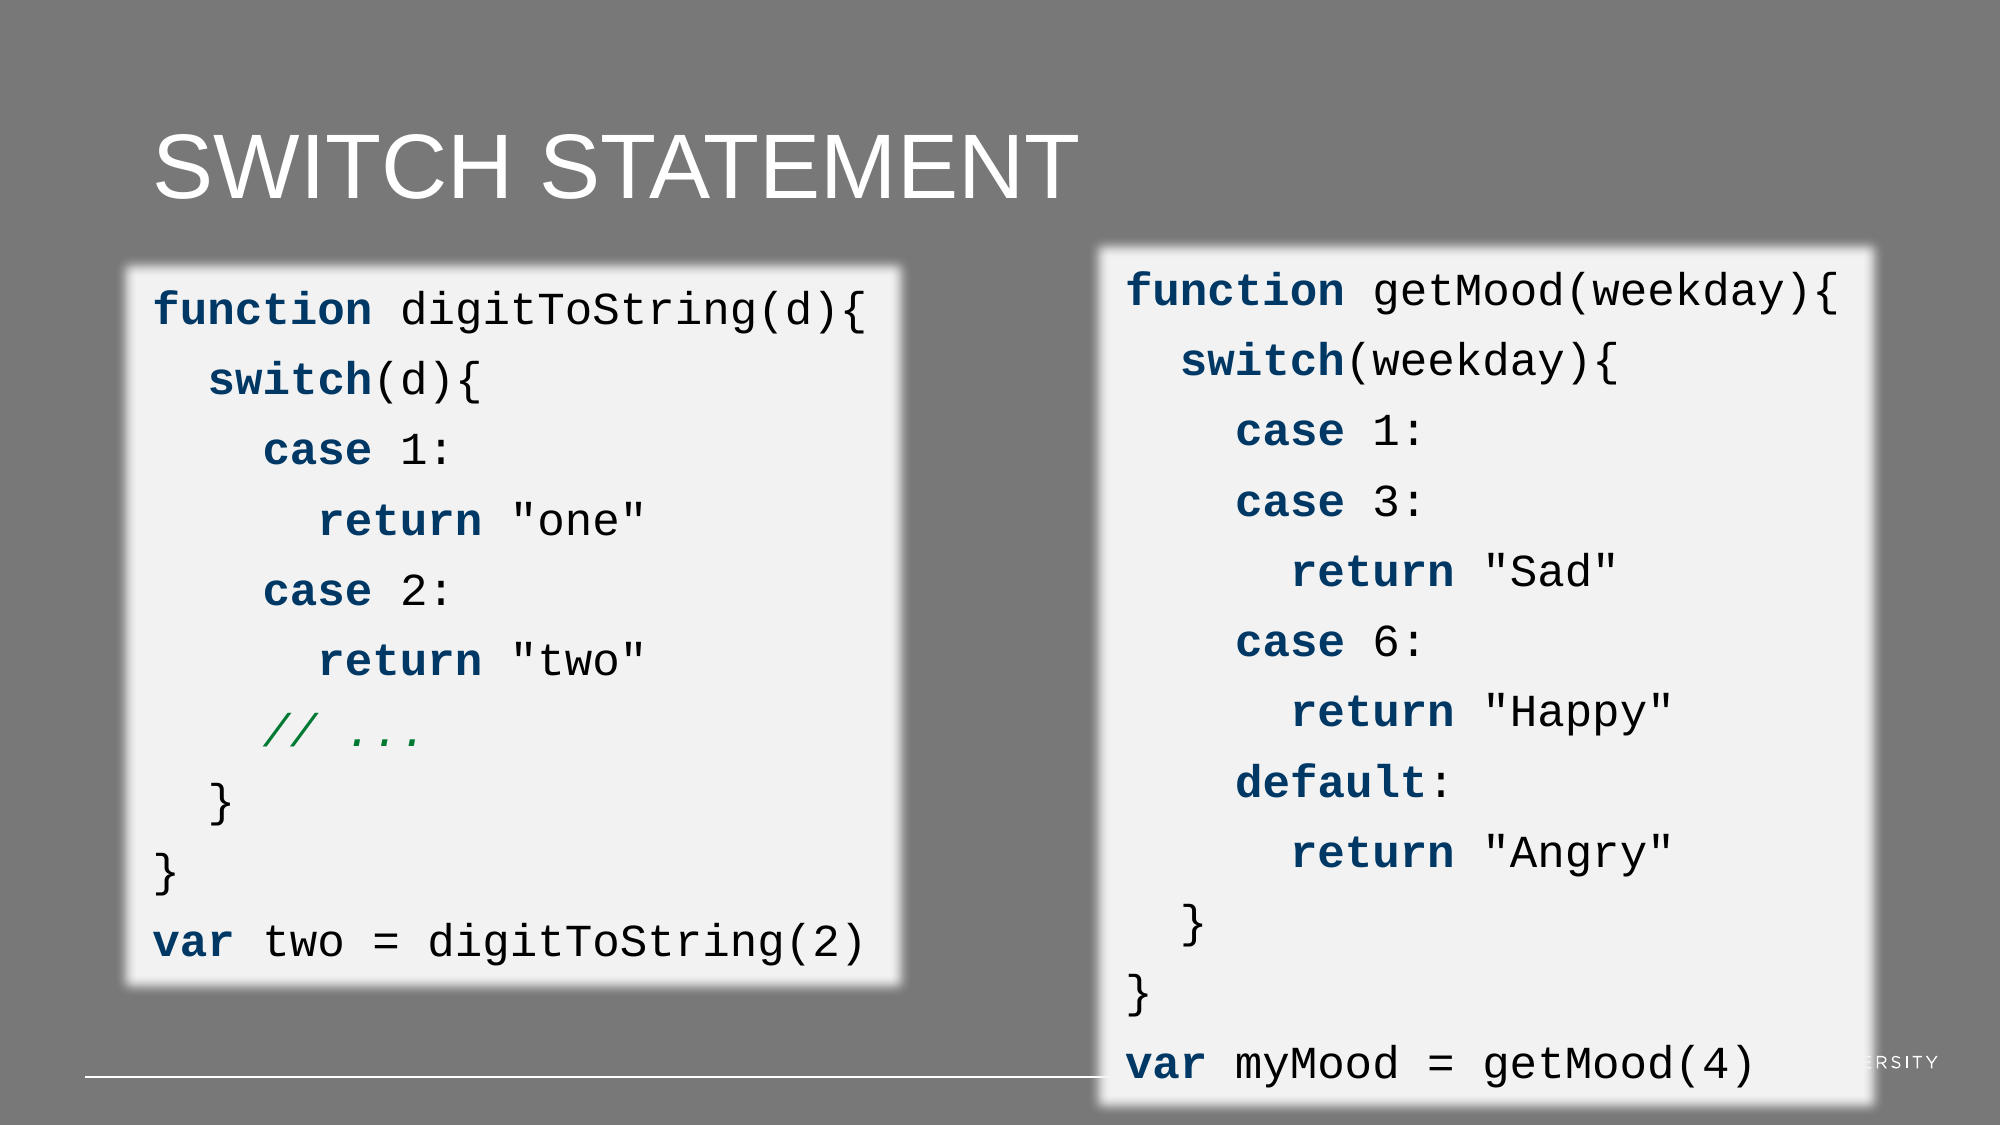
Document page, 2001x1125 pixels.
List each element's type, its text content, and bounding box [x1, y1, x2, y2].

text_box function getMood(weekday){ switch(weekday){ case 1: case 3: return "Sad" case 6: return "Happy" default: return "Angry" } } var myMood = getMood(4) [1110, 258, 1863, 1096]
title Switch statement [137, 59, 1863, 278]
text_box function digitToString(d){ switch(d){ case 1: return "one" case 2: return "two" // ... } } var two = digitToString(2) [137, 277, 890, 975]
